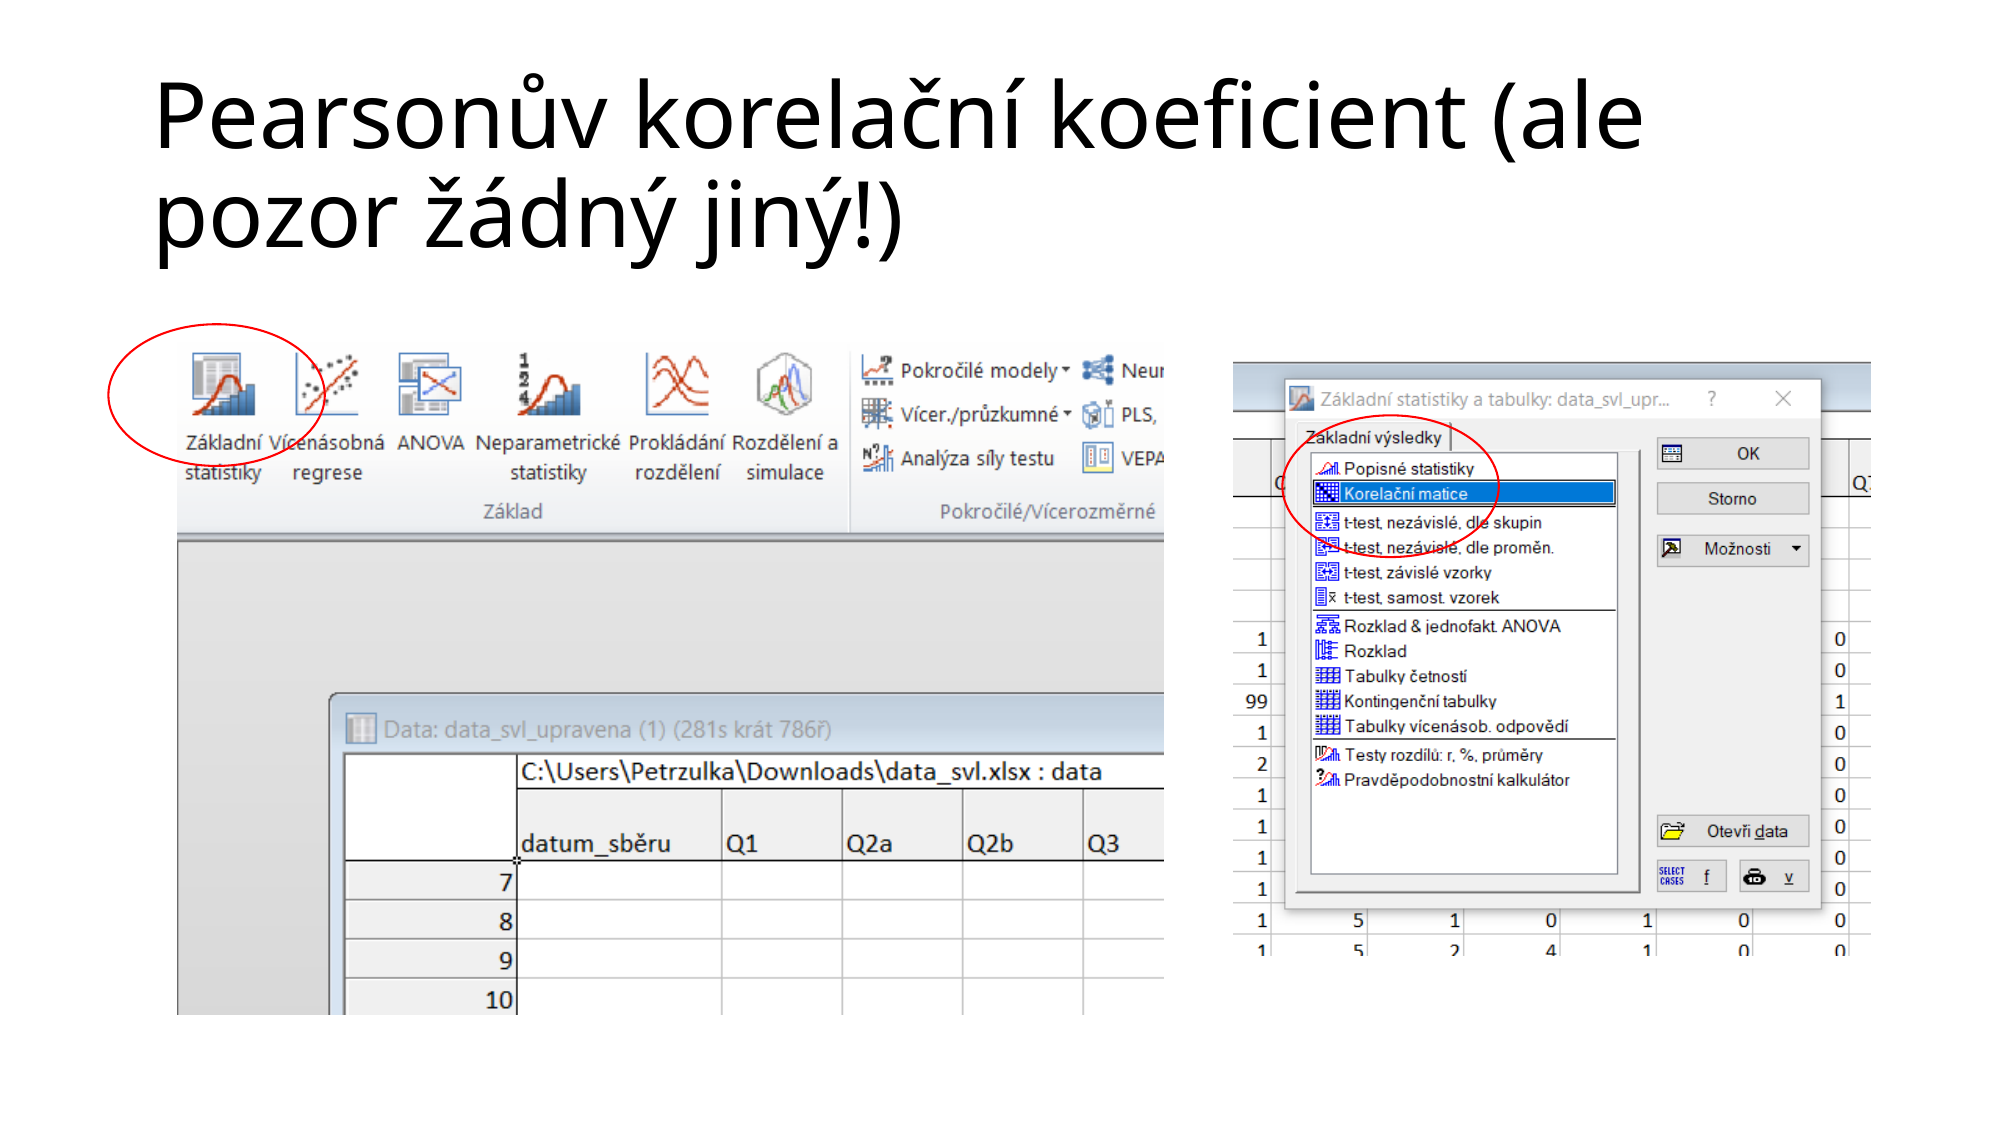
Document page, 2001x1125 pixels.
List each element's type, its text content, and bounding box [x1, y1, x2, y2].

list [177, 342, 1164, 1015]
picture [1233, 360, 1871, 957]
text_box [107, 323, 291, 463]
title Pearsonův korelační koeficient (ale pozor žádný jiný!) [137, 59, 1863, 278]
